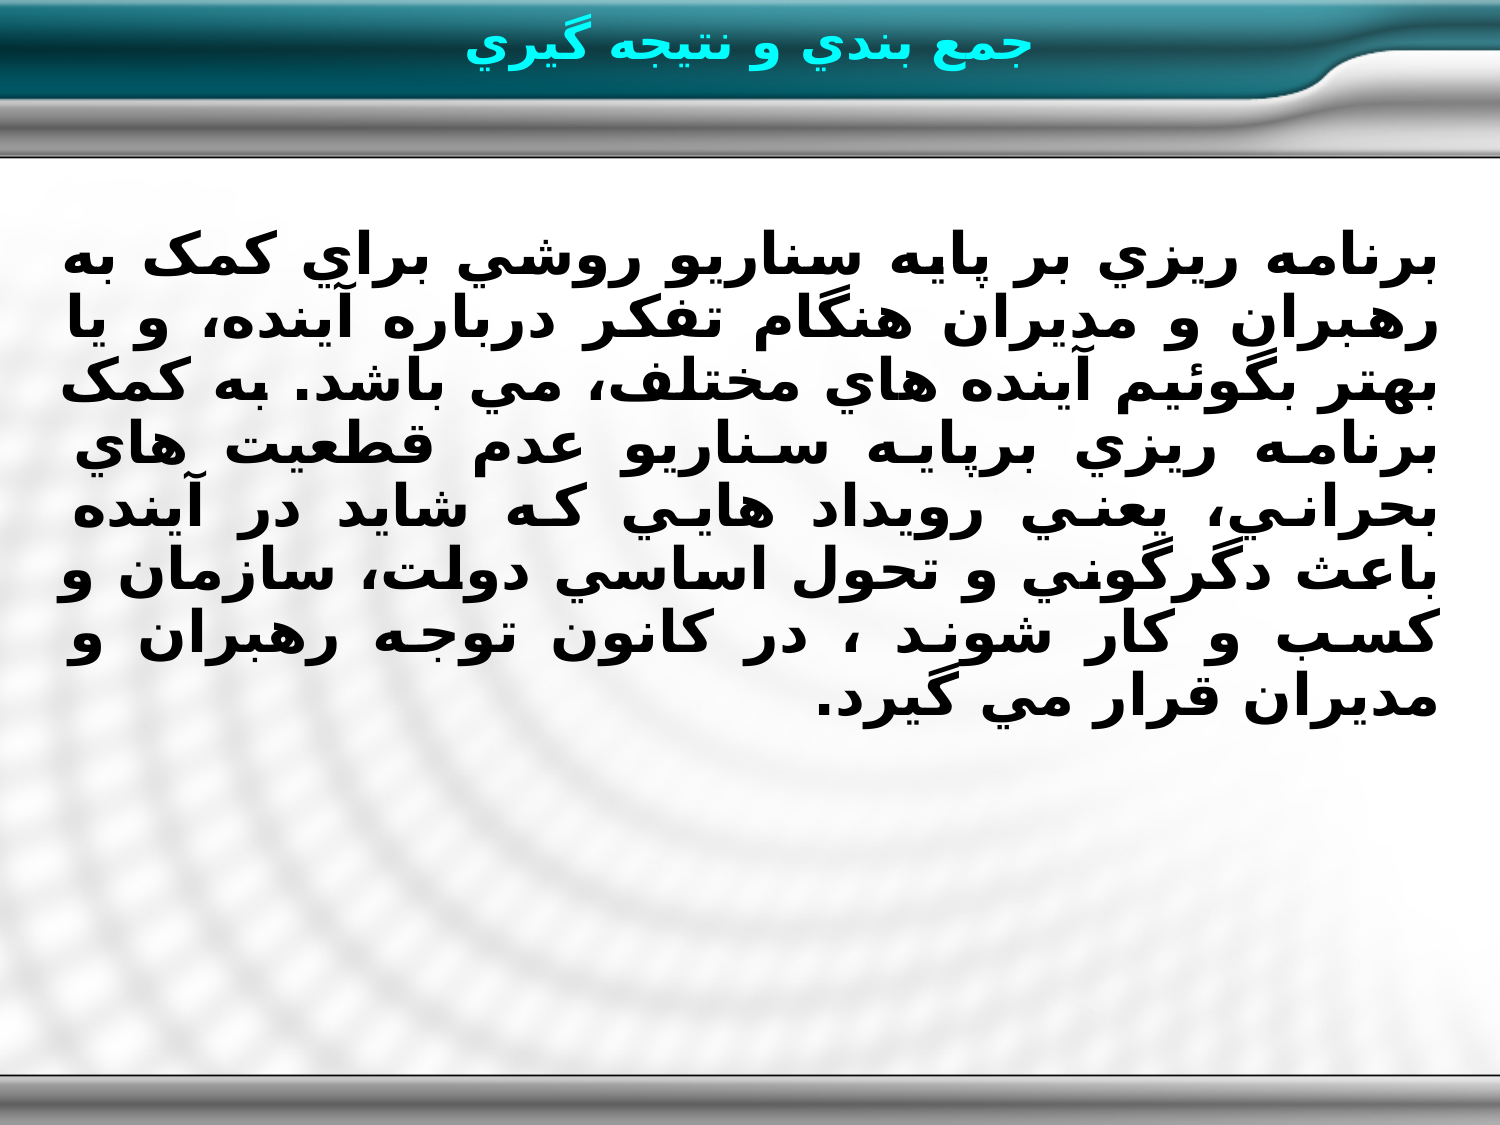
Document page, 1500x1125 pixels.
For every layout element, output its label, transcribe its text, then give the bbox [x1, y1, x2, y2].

picture [0, 0, 1500, 1125]
text_box برنامه ريزي بر پايه سناريو روشي براي کمک به رهبران و مديران هنگام تفکر درباره آينده، و يا بهتر بگوئيم آينده هاي مختلف، مي باشد. به کمک برنامه ريزي برپايه سناريو عدم قطعيت هاي بحراني، يعني رويداد هايي که شايد در آينده باعث دگرگوني و تحول اساسي دولت، سازمان و کسب و کار شوند ، در کانون توجه رهبران و مديران قرار مي گيرد. [42, 216, 1470, 736]
text_box جمع بندي و نتيجه گيري [21, 2, 1480, 77]
